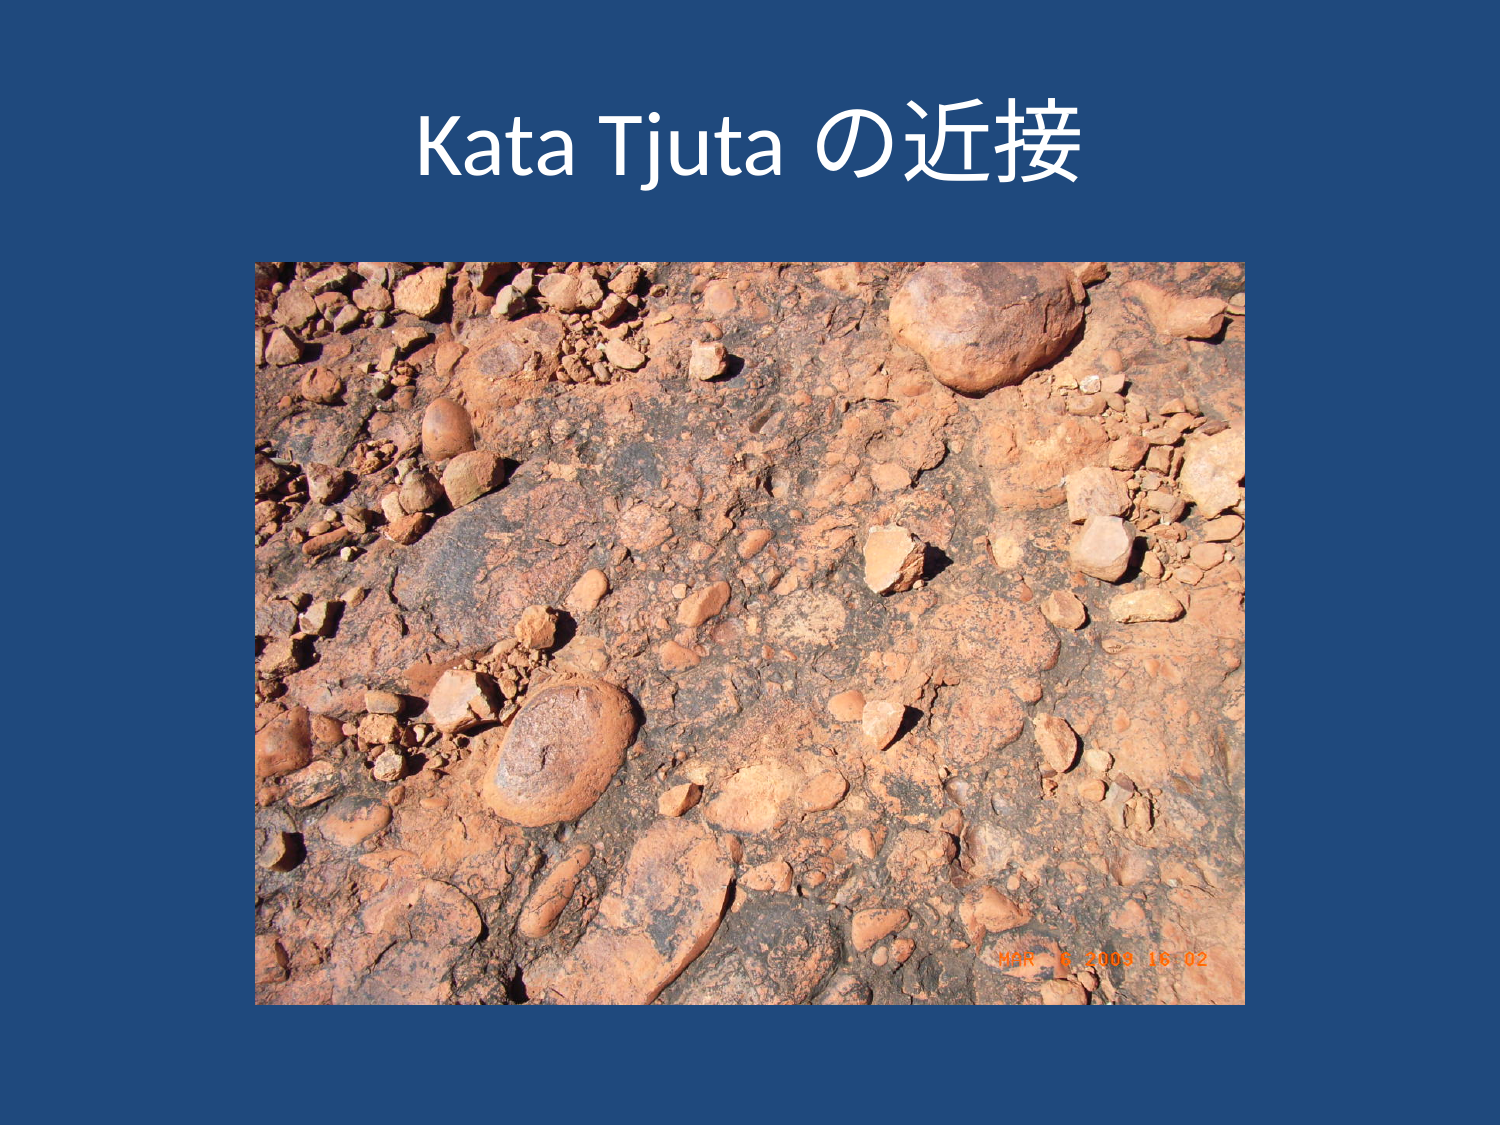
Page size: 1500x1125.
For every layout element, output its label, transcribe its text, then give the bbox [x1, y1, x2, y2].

title Kata Tjutaの近接 [75, 45, 1425, 233]
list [74, 262, 1426, 1006]
